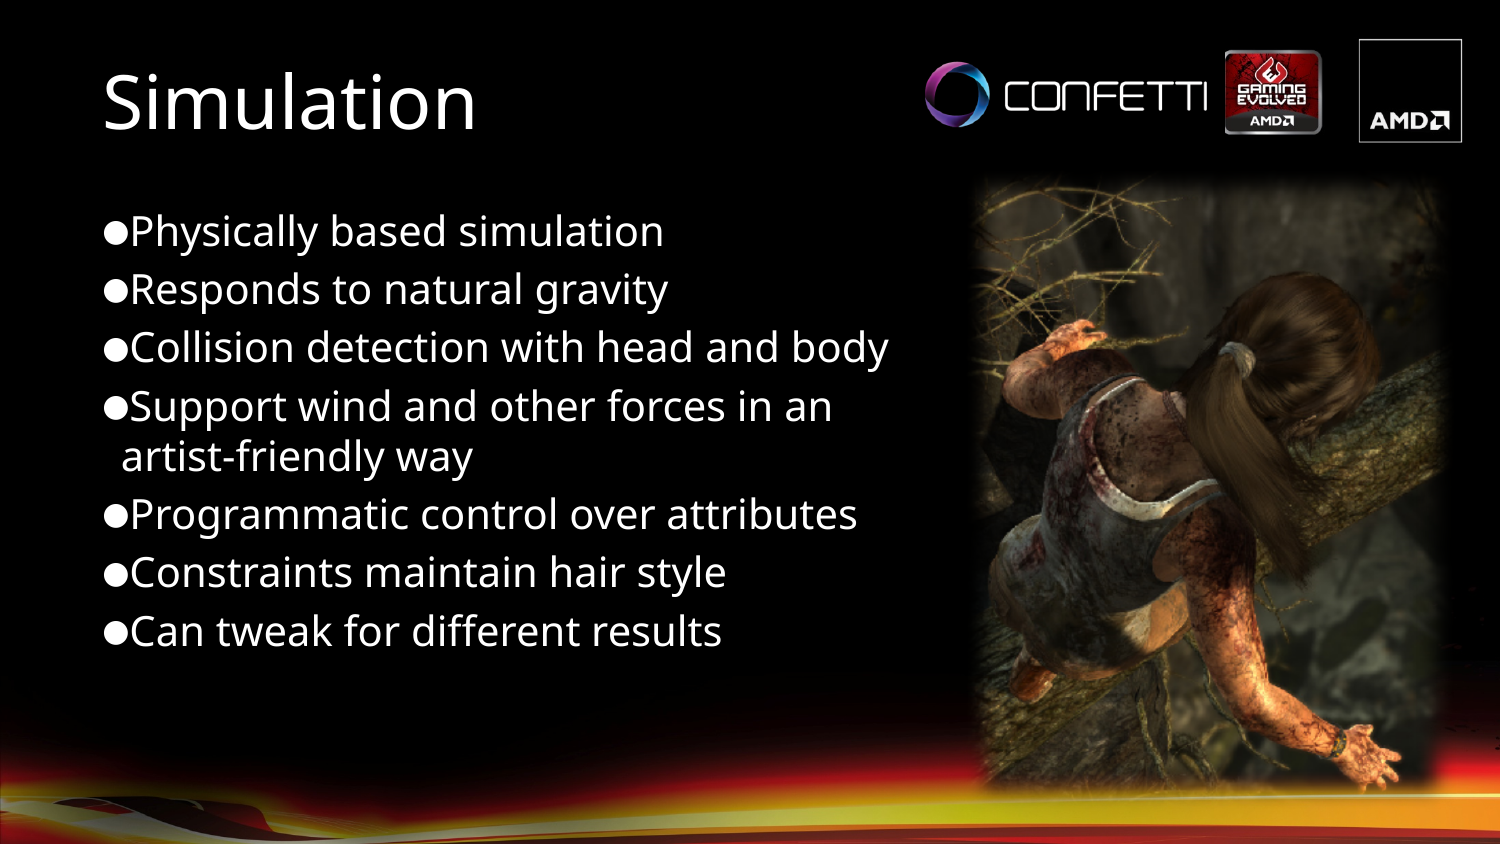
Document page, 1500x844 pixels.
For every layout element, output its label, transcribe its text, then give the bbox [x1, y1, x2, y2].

list Physically based simulation Responds to natural gravity Collision detection with head and body Support wind and other forces in an artist-friendly way Programmatic control over attributes Constraints maintain hair style Can tweak for different results [87, 196, 1420, 844]
text_box Simulation [87, 46, 1413, 175]
picture [0, 0, 1500, 844]
